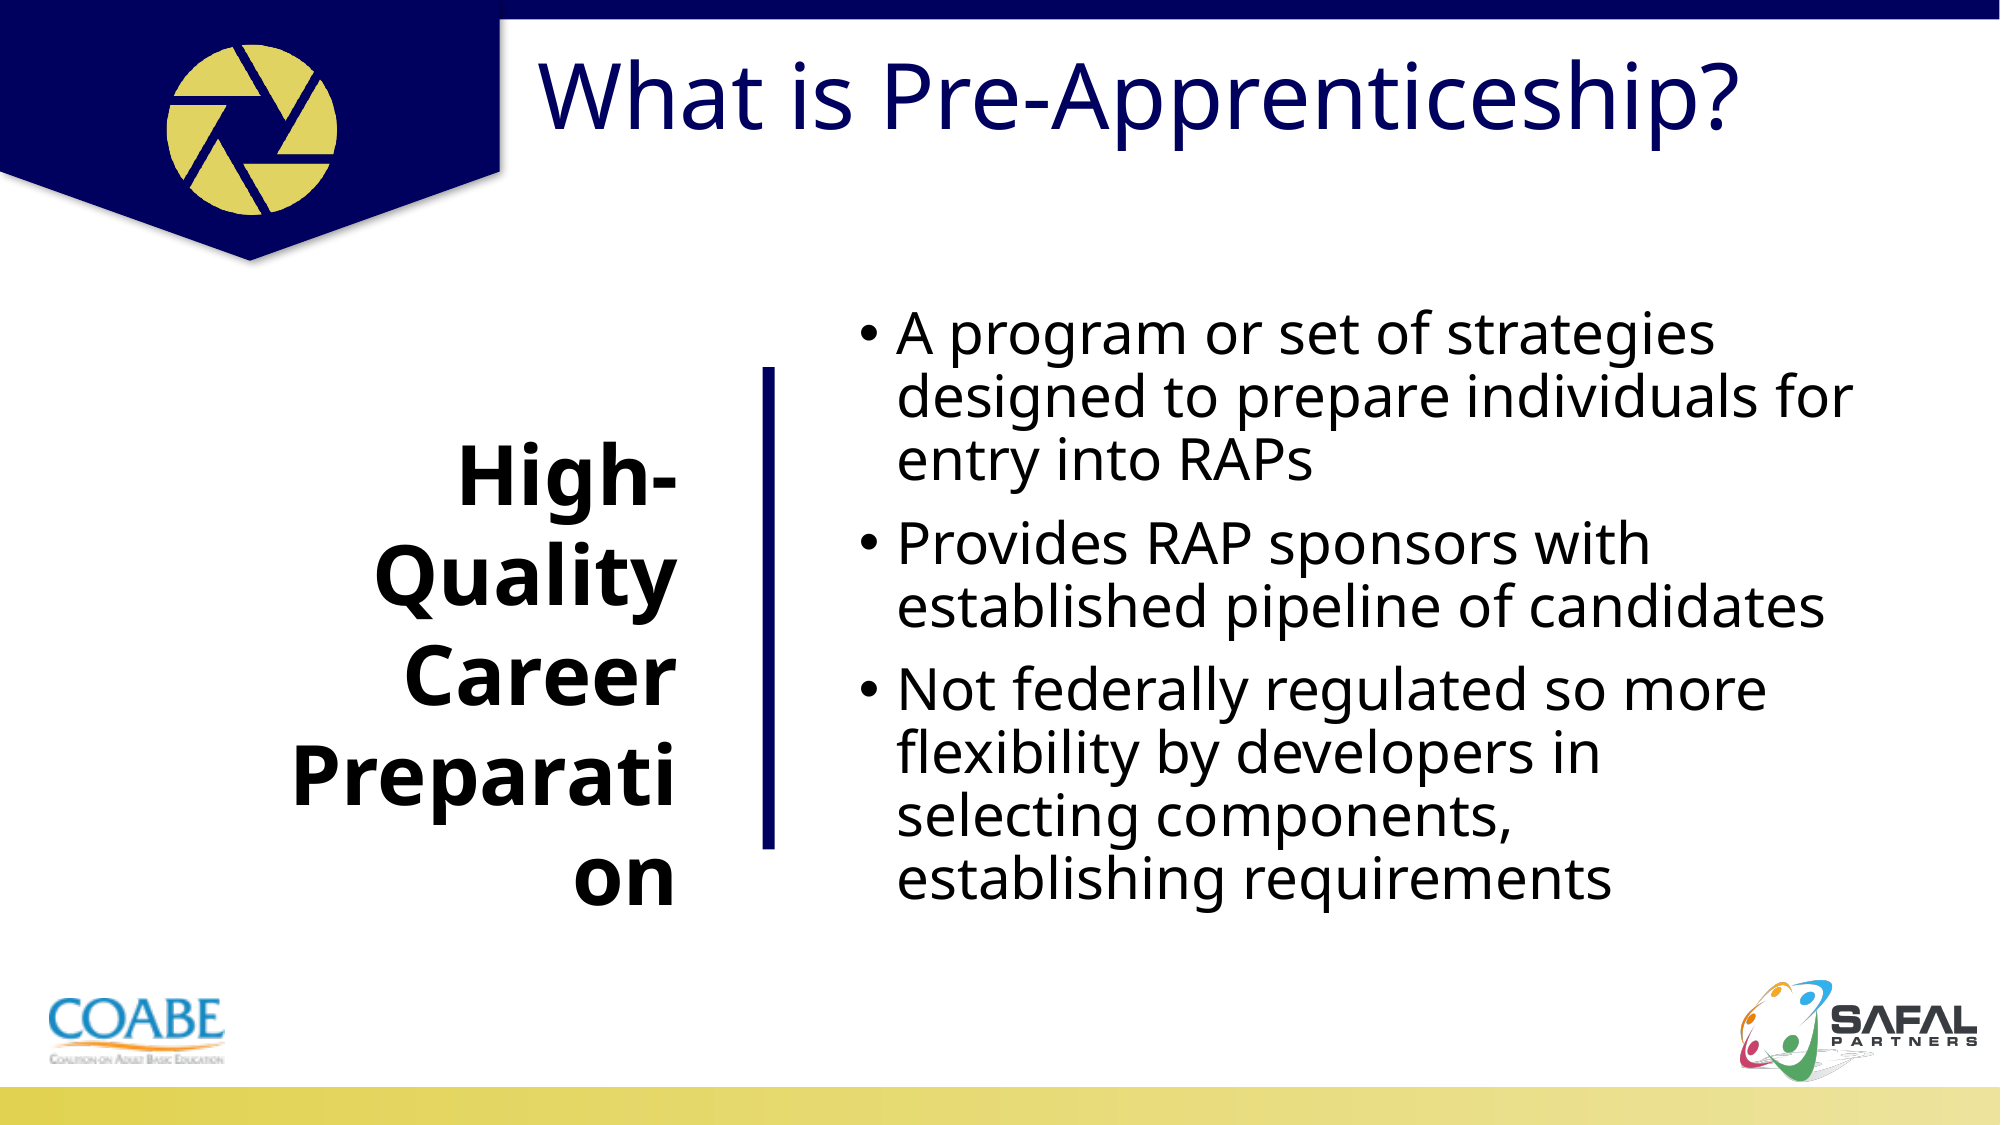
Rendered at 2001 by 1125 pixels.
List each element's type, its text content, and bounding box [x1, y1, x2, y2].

picture [144, 22, 359, 237]
text_box [762, 366, 776, 850]
picture [1740, 980, 1977, 1082]
title What is Pre-Apprenticeship? [522, 121, 2000, 267]
text_box High-Quality Career Preparation [224, 414, 694, 930]
picture [49, 998, 225, 1065]
text_box A program or set of strategies designed to prepare individuals for entry into RAPs Provides RAP sponsors with established pipeline of candidates Not federally regulated so more flexibility by developers in selecting components, establishing requirements [843, 202, 1870, 1014]
